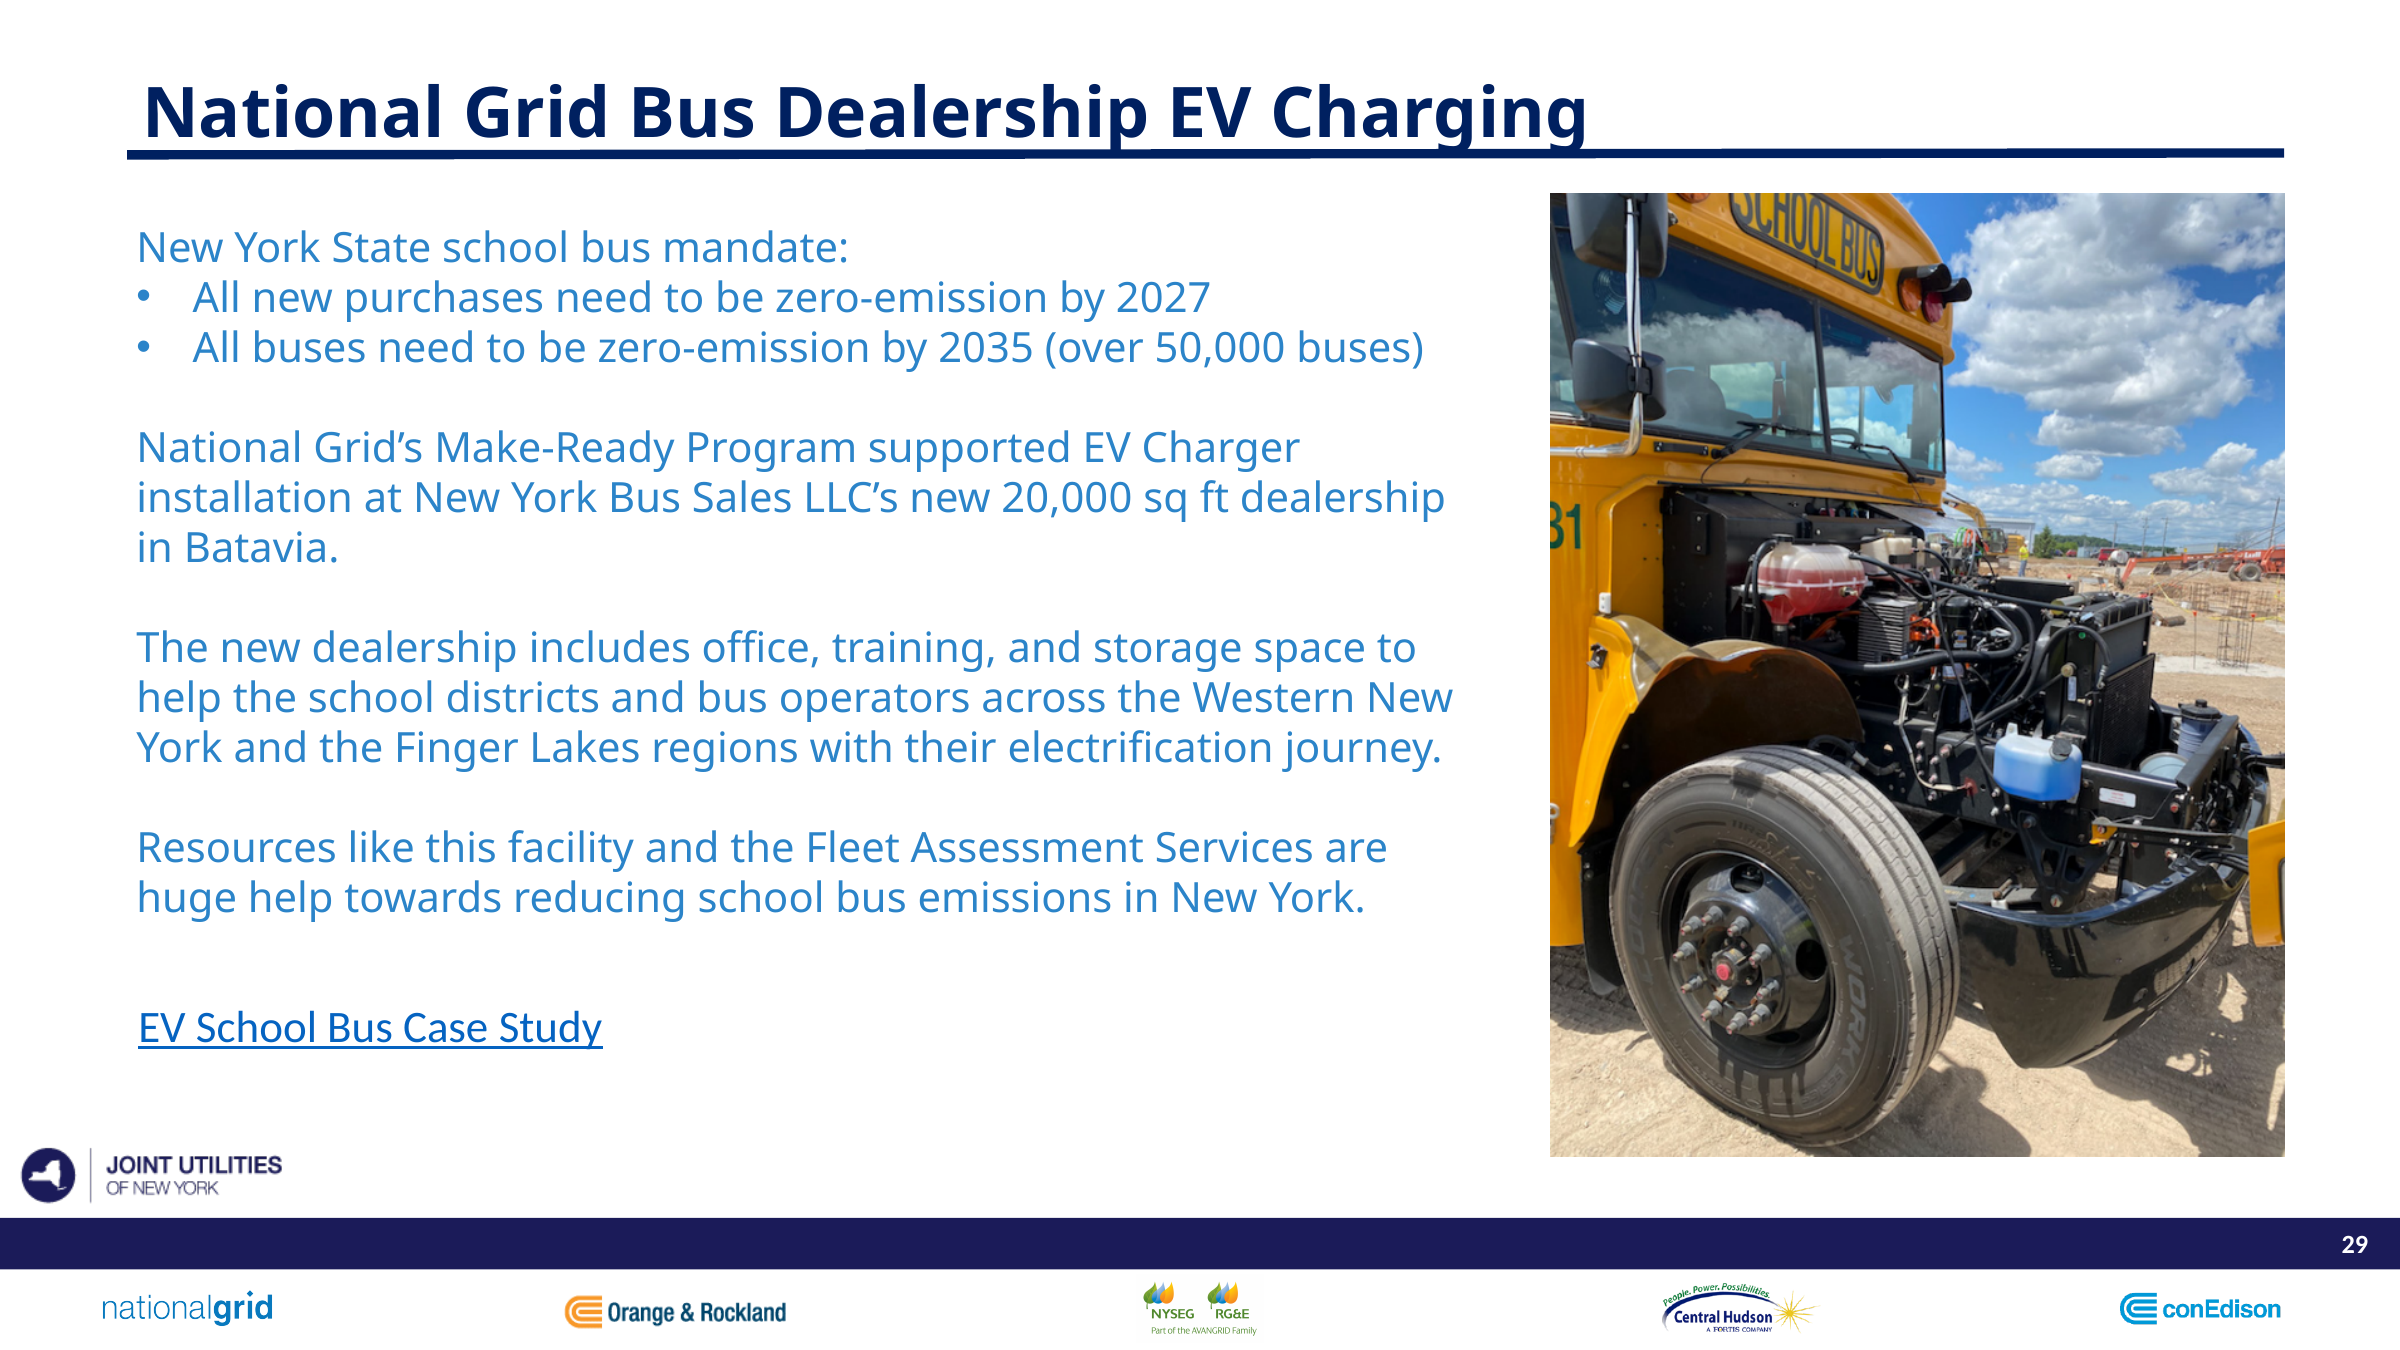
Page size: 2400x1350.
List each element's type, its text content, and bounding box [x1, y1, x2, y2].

text_box EV School Bus Case Study [123, 990, 618, 1060]
picture [100, 1287, 275, 1329]
picture [2118, 1291, 2281, 1325]
title National Grid Bus Dealership EV Charging [127, 72, 2285, 158]
picture [1136, 1274, 1264, 1343]
picture [14, 1140, 290, 1209]
picture [1550, 193, 2285, 1157]
picture [561, 1291, 790, 1333]
picture [1660, 1281, 1821, 1336]
text_box New York State school bus mandate: All new purchases need to be zero-emission by 2027 All buses need to be zero-emission by 2035 (over 50,000 buses) National Grid’s Make-Ready Program supported EV Charger installation at New York Bus Sales LLC’s new 20,000 sq ft dealership in Batavia. The new dealership includes office, training, and storage space to help the school districts and bus operators across the Western New York and the Finger Lakes regions with their electrification journey. Resources like this facility and the Fleet Assessment Services are huge help towards reducing school bus emissions in New York. [121, 213, 1508, 929]
